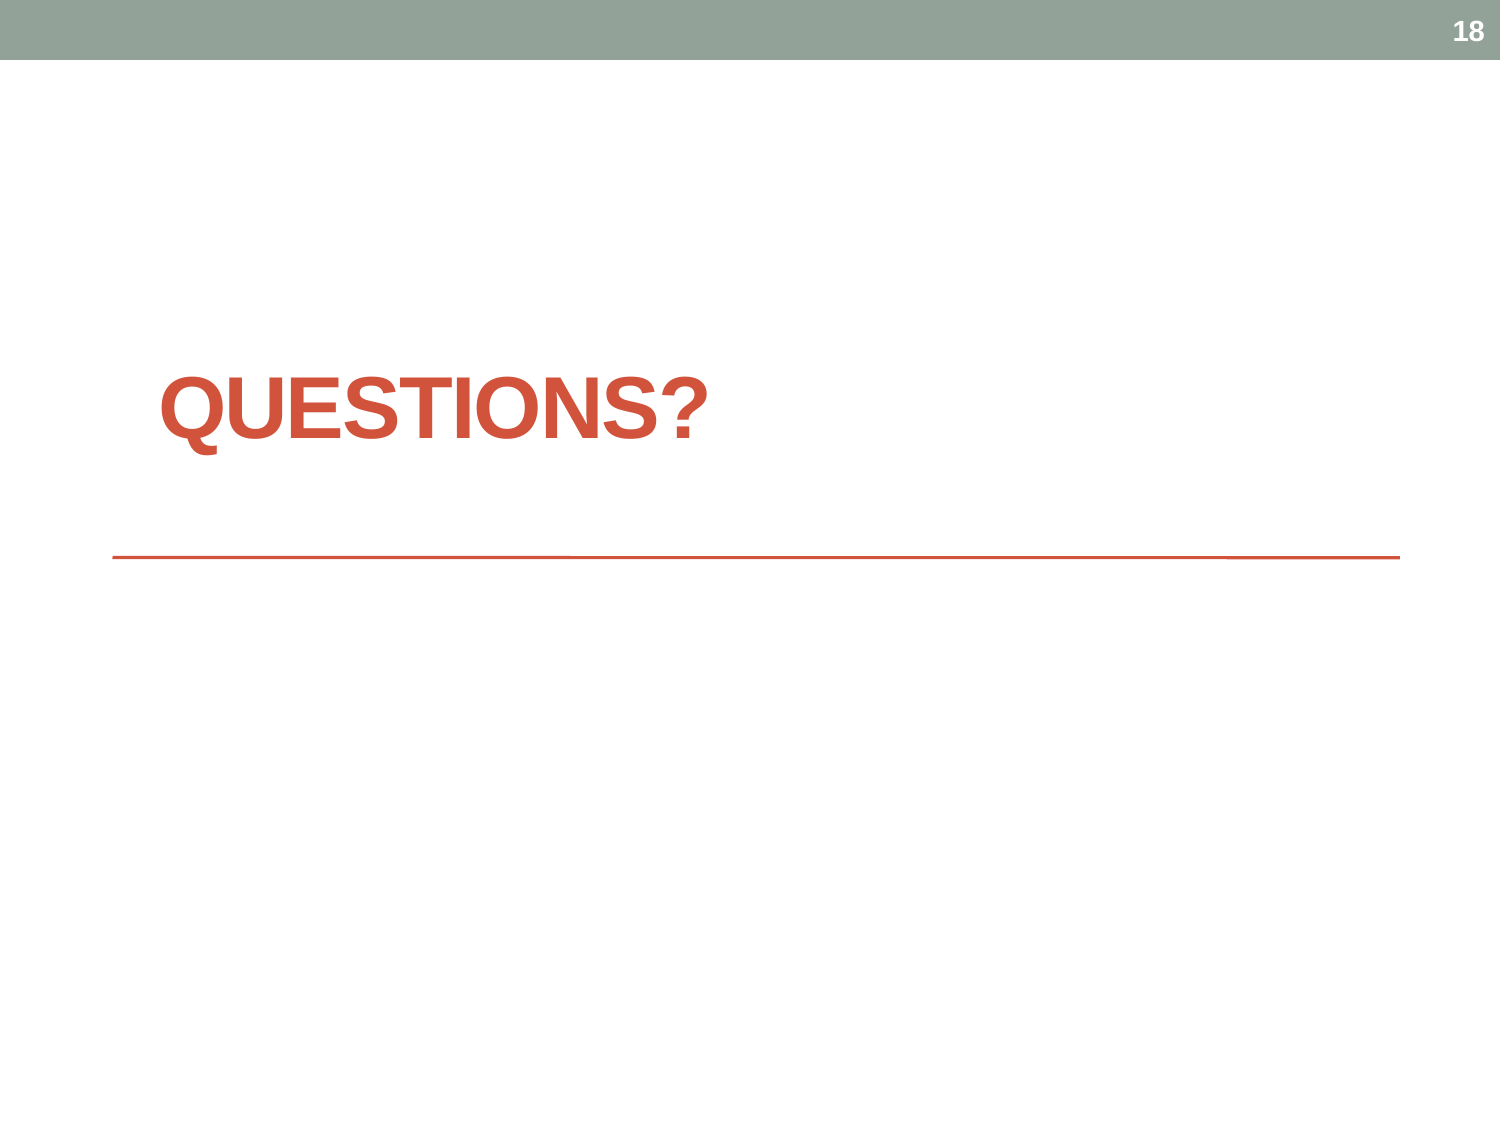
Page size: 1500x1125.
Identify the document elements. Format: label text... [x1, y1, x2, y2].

title QUESTIONS? [45, 341, 1378, 464]
slide_number 18 [1325, 3, 1500, 57]
